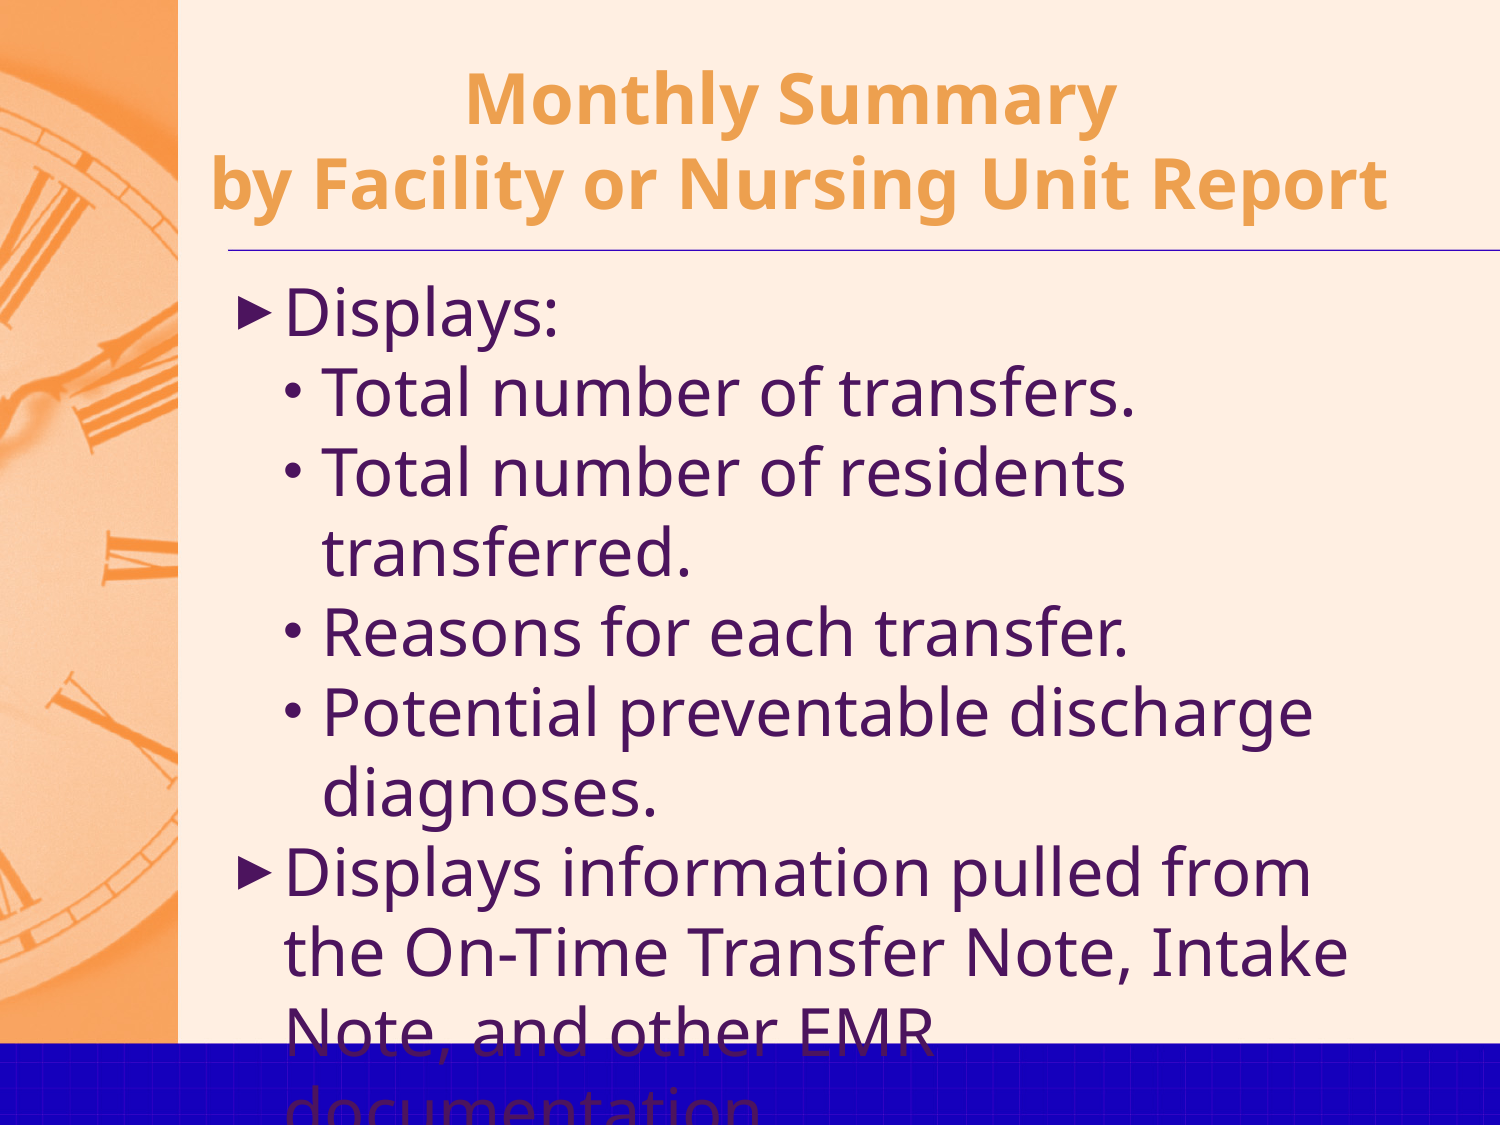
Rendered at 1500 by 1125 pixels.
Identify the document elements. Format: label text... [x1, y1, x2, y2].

title Monthly Summary by Facility or Nursing Unit Report [174, 45, 1425, 233]
picture [0, 0, 1500, 1125]
list Displays: Total number of transfers. Total number of residents transferred. Reasons for each transfer. Potential preventable discharge diagnoses. Displays information pulled from the On-Time Transfer Note, Intake Note, and other EMR documentation [212, 262, 1425, 1005]
